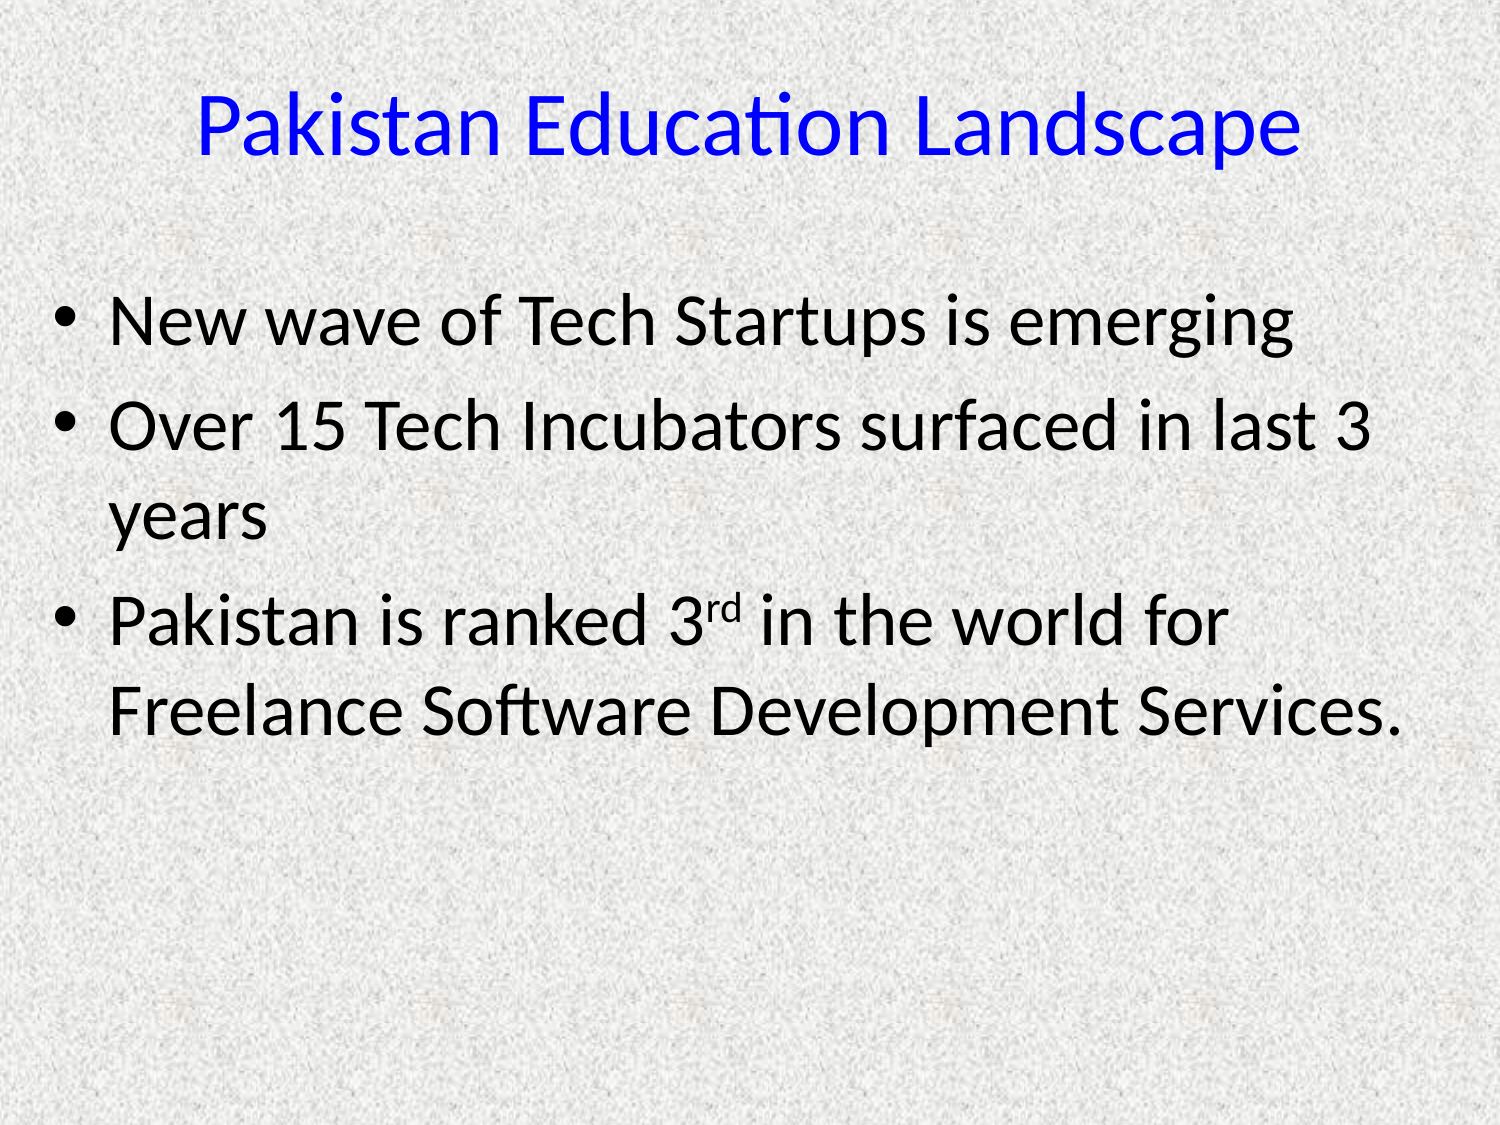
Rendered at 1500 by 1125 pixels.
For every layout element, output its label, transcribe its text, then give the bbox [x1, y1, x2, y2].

list New wave of Tech Startups is emerging Over 15 Tech Incubators surfaced in last 3 years Pakistan is ranked 3rd in the world for Freelance Software Development Services. [37, 262, 1475, 1005]
title Pakistan Education Landscape [75, 24, 1425, 213]
picture [0, 0, 1500, 1125]
